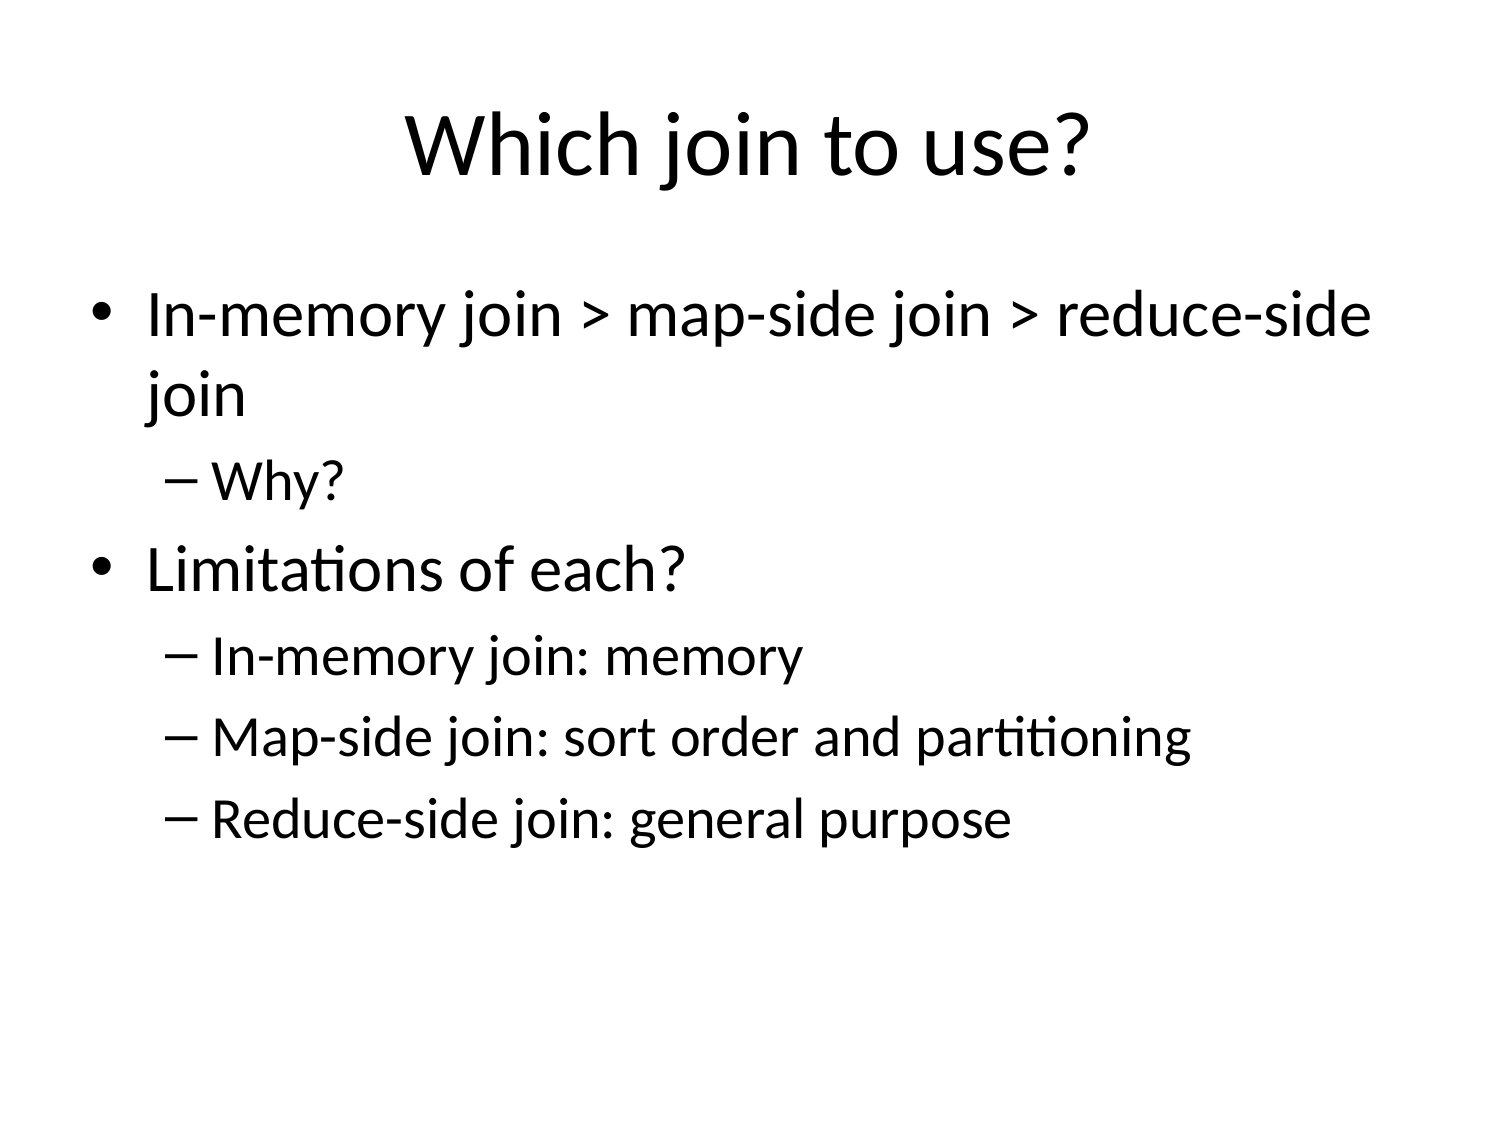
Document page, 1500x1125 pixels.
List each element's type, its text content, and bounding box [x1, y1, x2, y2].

title Which join to use? [75, 45, 1425, 233]
list In-memory join > map-side join > reduce-side join Why? Limitations of each? In-memory join: memory Map-side join: sort order and partitioning Reduce-side join: general purpose [75, 262, 1425, 1005]
